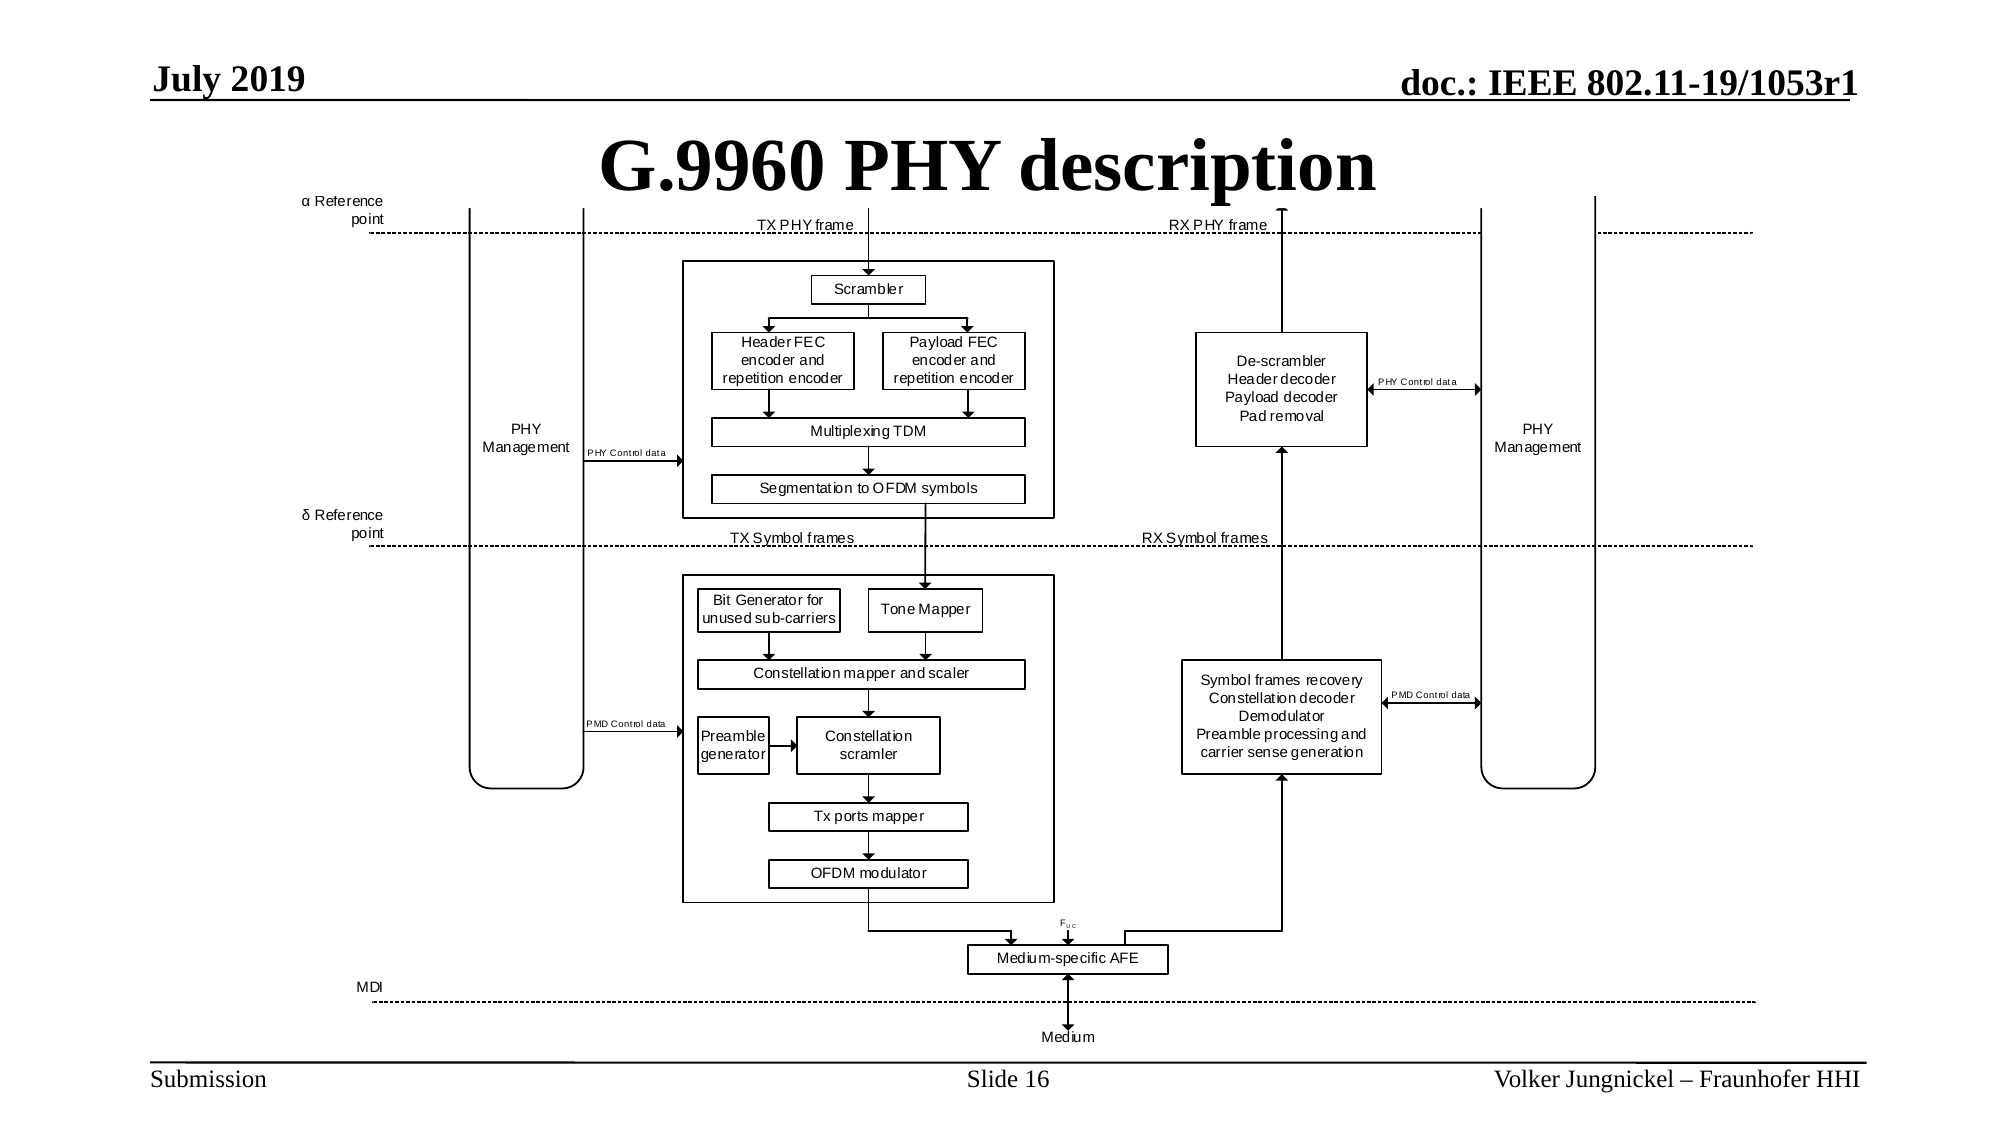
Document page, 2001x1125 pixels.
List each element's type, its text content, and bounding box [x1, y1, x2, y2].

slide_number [152, 54, 563, 100]
picture [290, 196, 1757, 1125]
title G.9960 PHY description [444, 112, 1532, 194]
